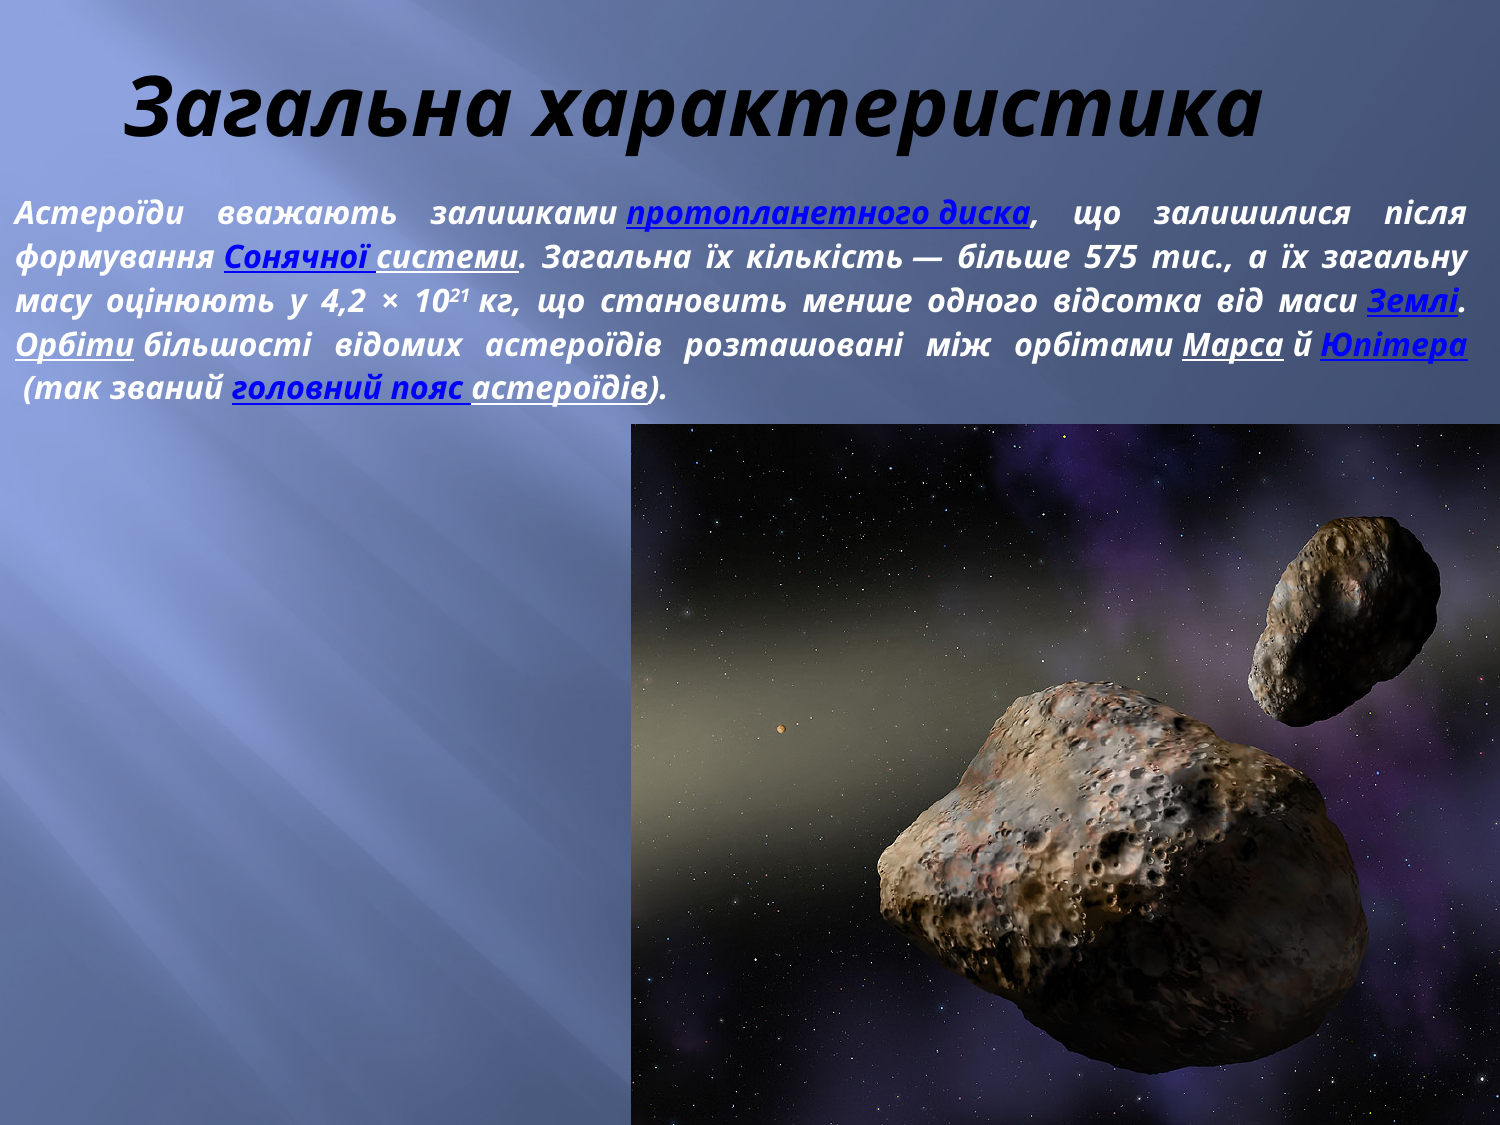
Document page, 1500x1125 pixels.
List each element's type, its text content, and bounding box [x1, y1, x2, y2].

picture [631, 423, 1500, 1125]
list Астероїди вважають залишками протопланетного диска, що залишилися після формування Сонячної системи. Загальна їх кількість — більше 575 тис., а їх загальну масу оцінюють у 4,2 × 1021 кг, що становить менше одного відсотка від маси Землі.Орбіти більшості відомих астероїдів розташовані між орбітами Марса й Юпітера (так званий головний пояс астероїдів). [0, 184, 1483, 425]
title Загальна характеристика [88, 45, 1300, 161]
